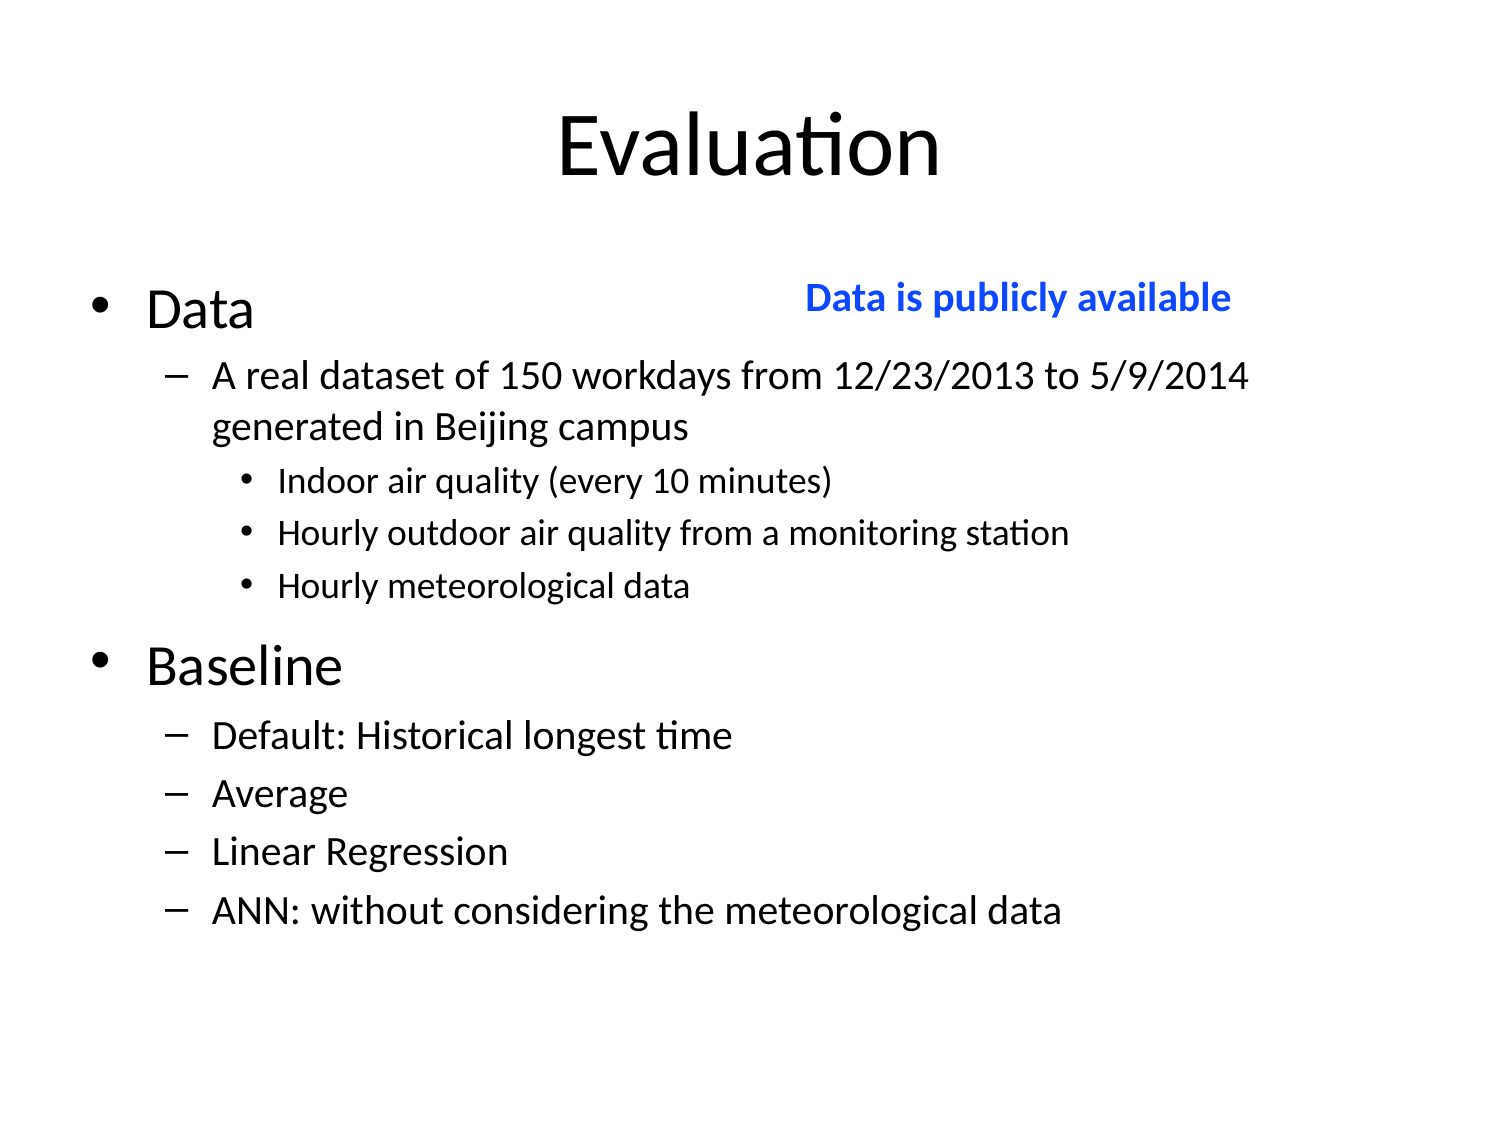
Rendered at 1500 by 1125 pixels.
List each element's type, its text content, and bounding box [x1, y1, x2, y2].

list Data A real dataset of 150 workdays from 12/23/2013 to 5/9/2014 generated in Beijing campus Indoor air quality (every 10 minutes) Hourly outdoor air quality from a monitoring station Hourly meteorological data Baseline Default: Historical longest time Average Linear Regression ANN: without considering the meteorological data [75, 262, 1425, 1005]
text_box Data is publicly available [774, 262, 1263, 328]
title Evaluation [75, 45, 1425, 233]
